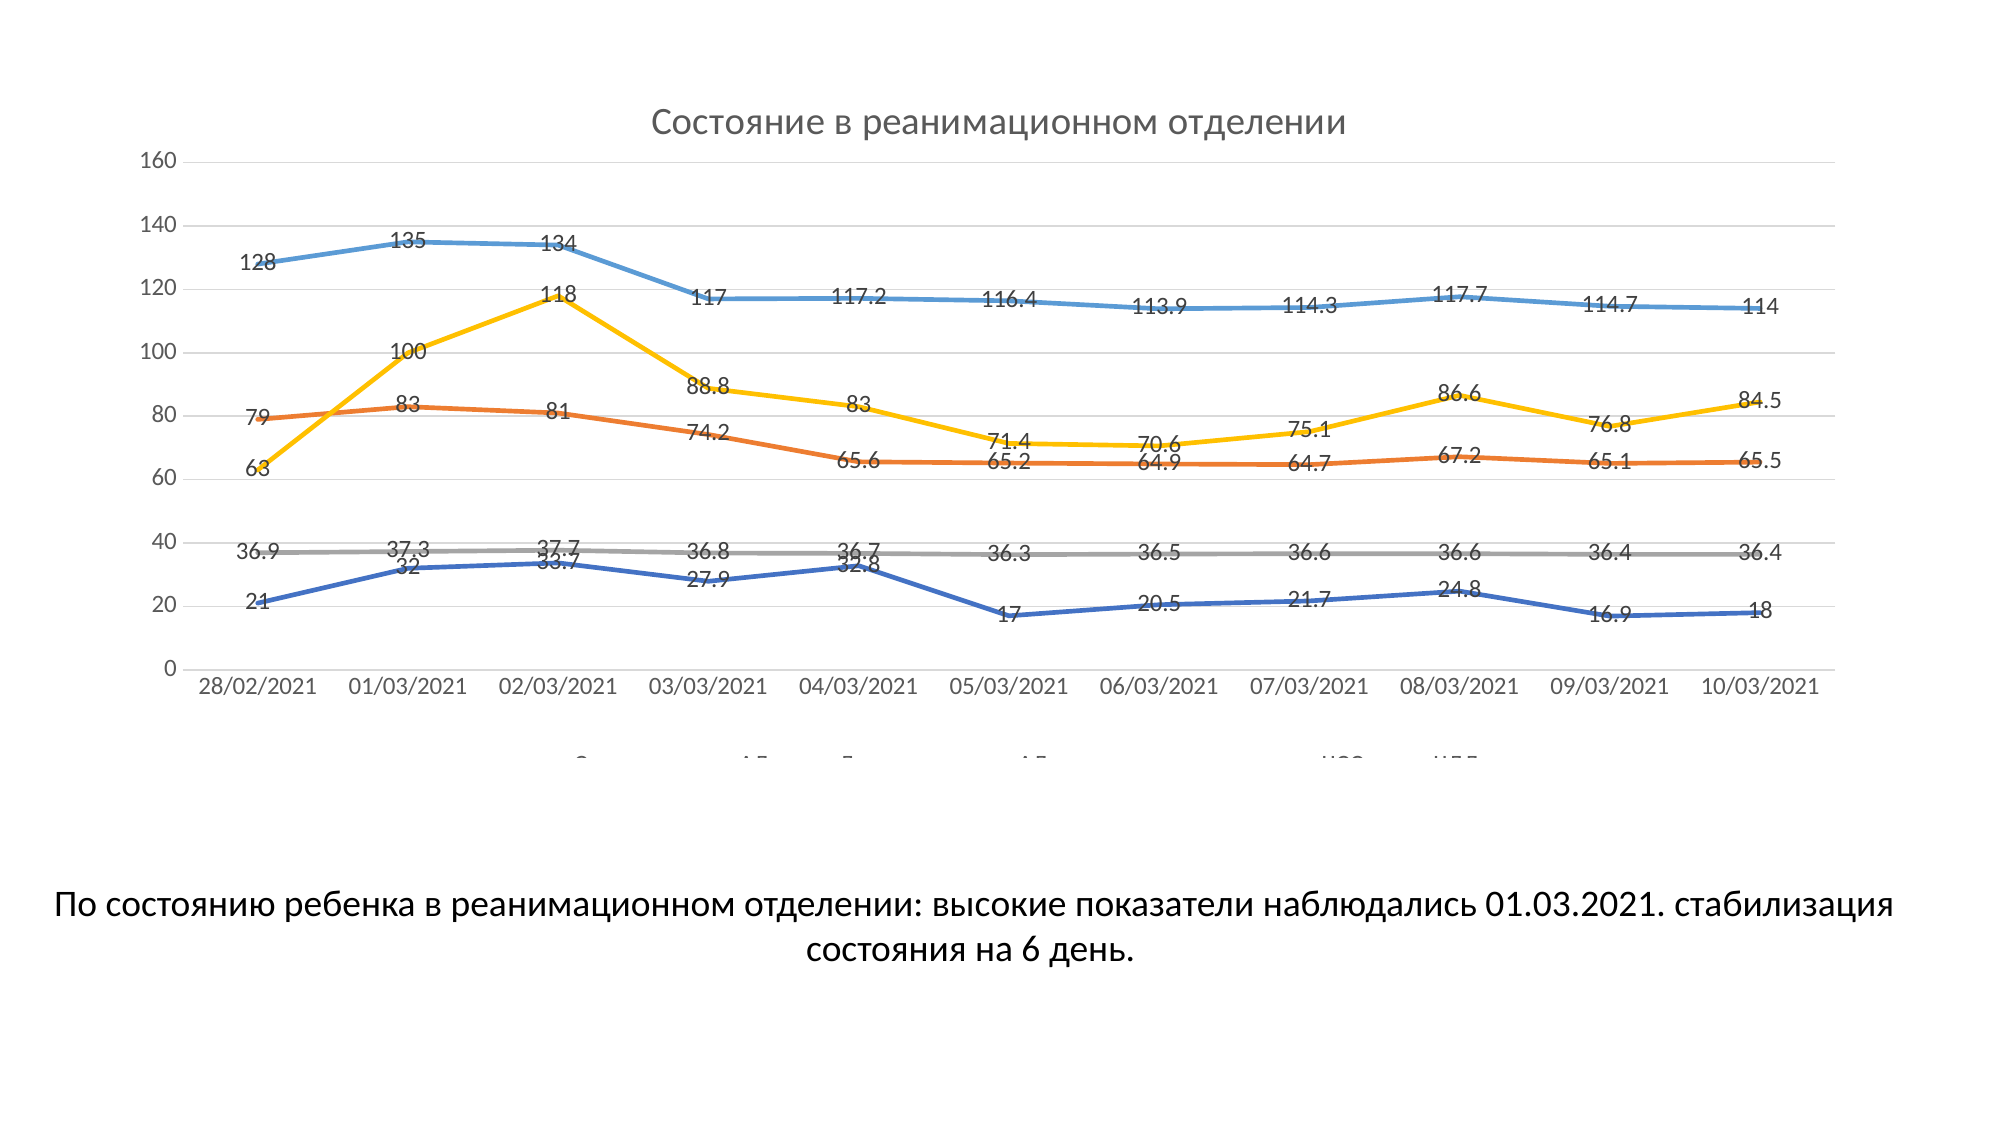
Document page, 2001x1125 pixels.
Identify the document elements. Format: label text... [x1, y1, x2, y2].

chart [137, 71, 1863, 785]
text_box По состоянию ребенка в реанимационном отделении: высокие показатели наблюдались 01.03.2021. стабилизация состояния на 6 день. [29, 758, 1921, 1090]
